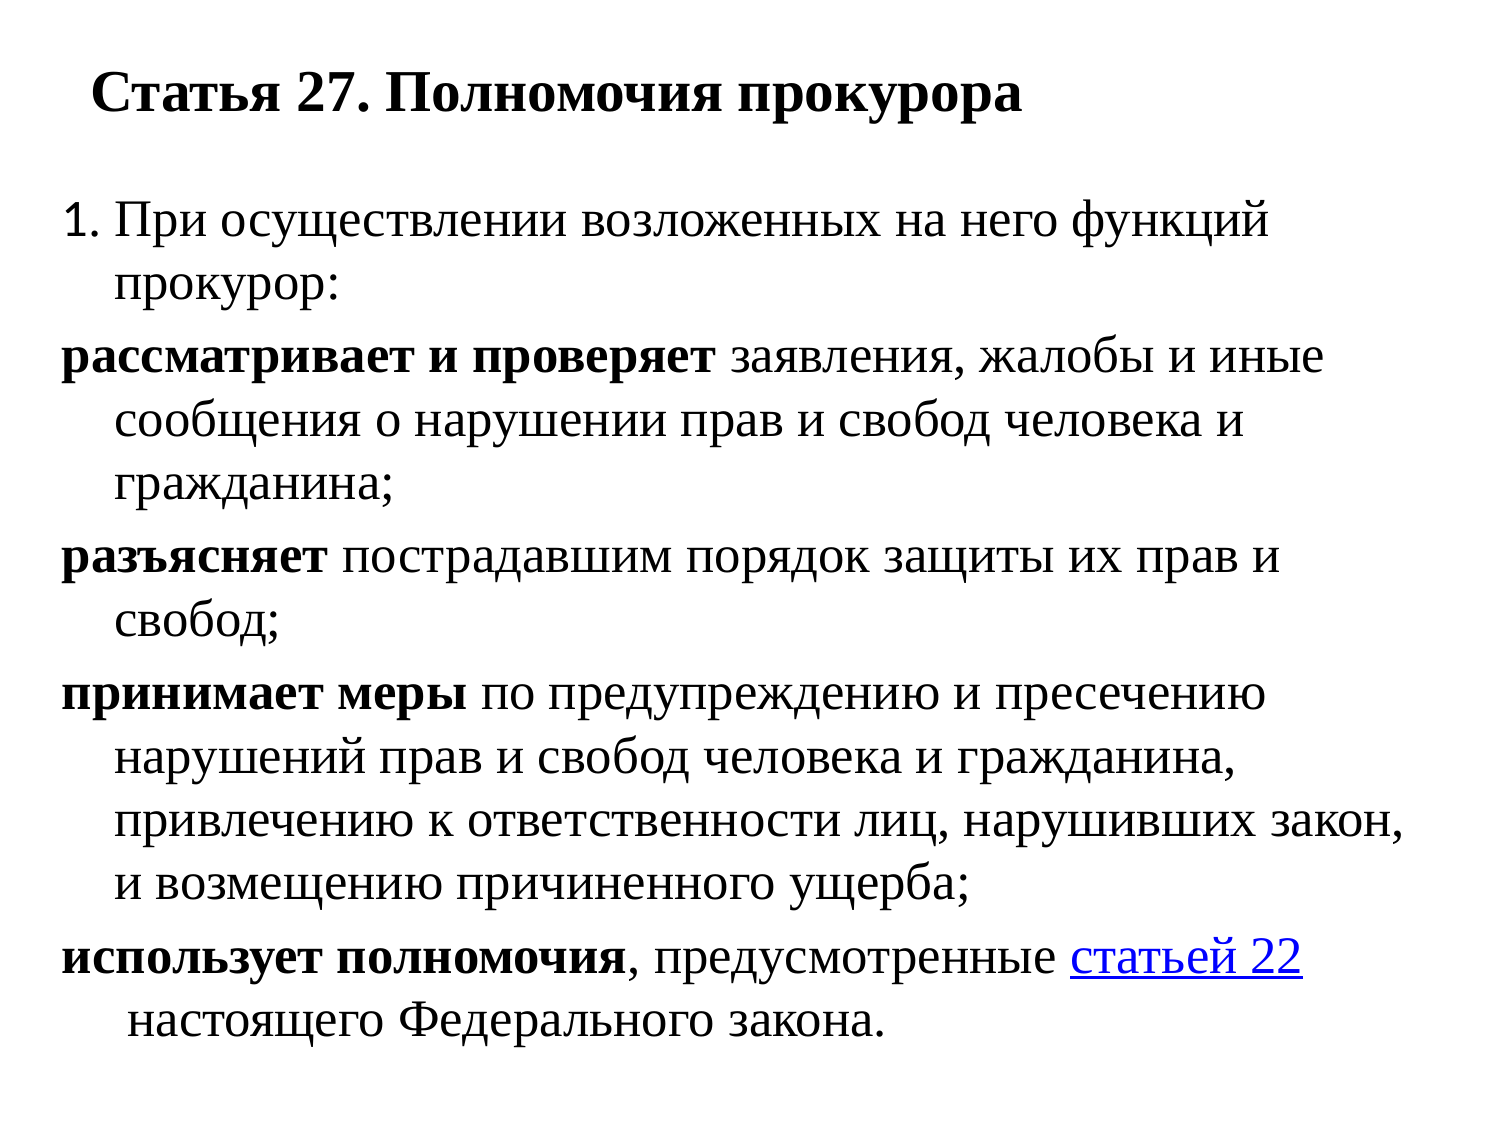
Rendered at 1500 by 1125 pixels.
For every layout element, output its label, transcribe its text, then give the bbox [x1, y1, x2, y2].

list 1. При осуществлении возложенных на него функций прокурор: рассматривает и проверяет заявления, жалобы и иные сообщения о нарушении прав и свобод человека и гражданина; разъясняет пострадавшим порядок защиты их прав и свобод; принимает меры по предупреждению и пресечению нарушений прав и свобод человека и гражданина, привлечению к ответственности лиц, нарушивших закон, и возмещению причиненного ущерба; использует полномочия, предусмотренные статьей 22 настоящего Федерального закона. [46, 175, 1454, 1055]
title Статья 27. Полномочия прокурора [75, 45, 1425, 175]
